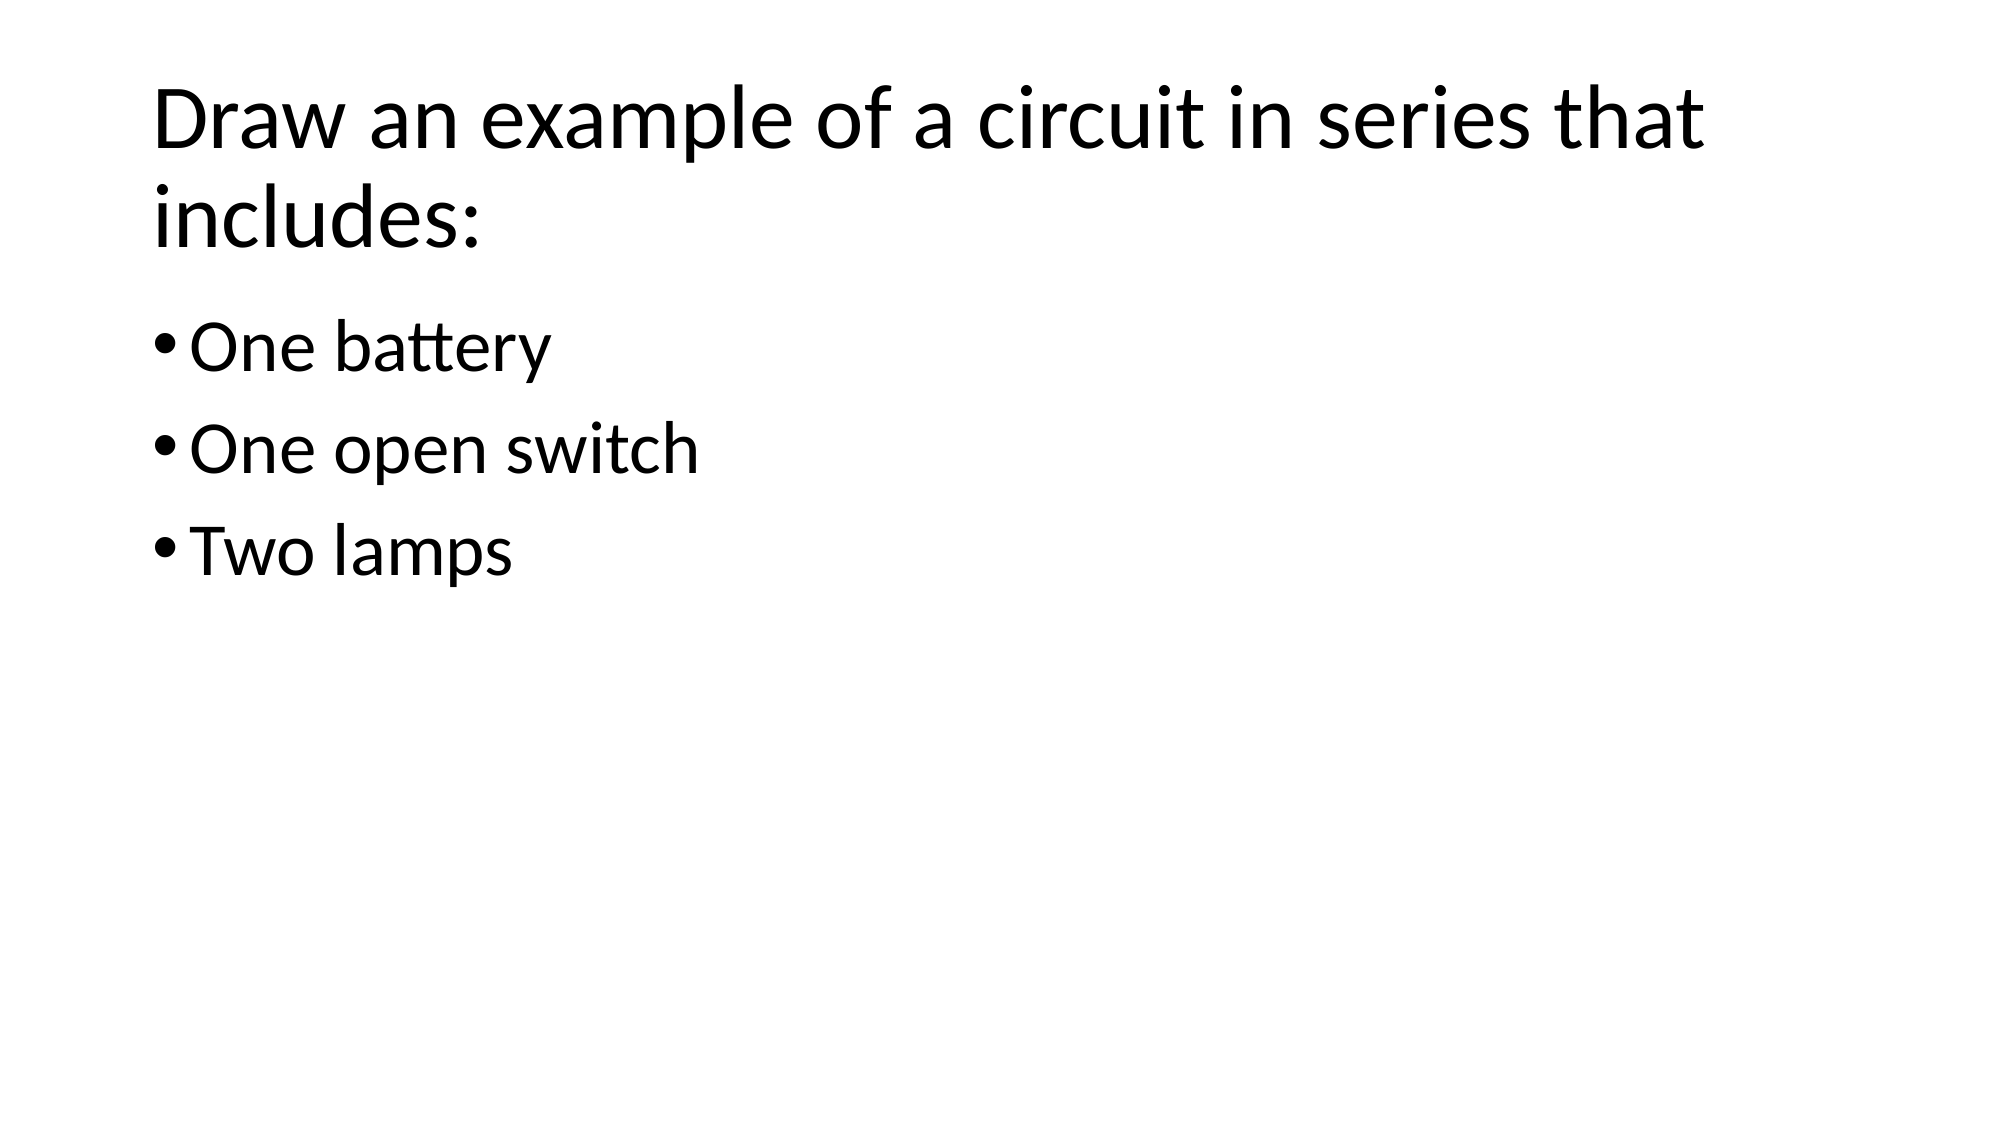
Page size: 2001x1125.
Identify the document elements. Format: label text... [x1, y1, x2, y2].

list One battery One open switch Two lamps [137, 299, 1863, 1014]
title Draw an example of a circuit in series that includes: [137, 59, 1863, 278]
